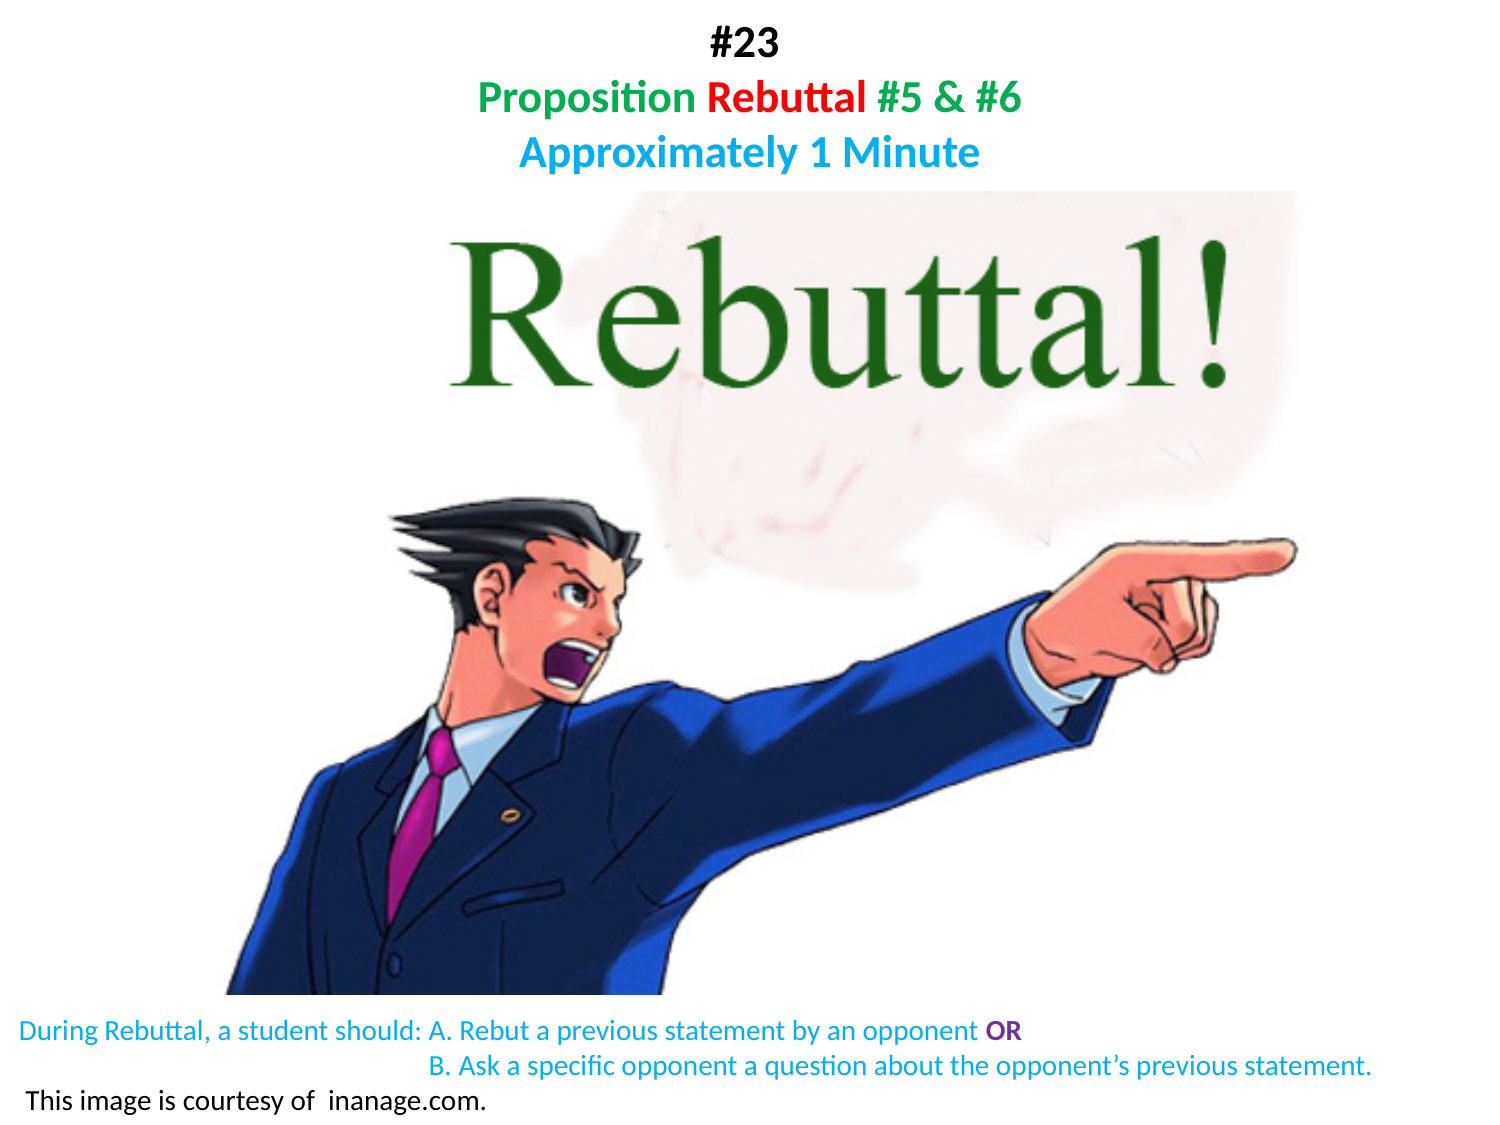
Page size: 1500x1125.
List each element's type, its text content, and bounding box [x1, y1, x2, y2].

text_box During Rebuttal, a student should: A. Rebut a previous statement by an opponent OR B. Ask a specific opponent a question about the opponent’s previous statement. This image is courtesy of inanage.com. [4, 1003, 1500, 1124]
picture [191, 191, 1317, 995]
title #23 Proposition Rebuttal #5 & #6 Approximately 1 Minute [0, 0, 1500, 188]
